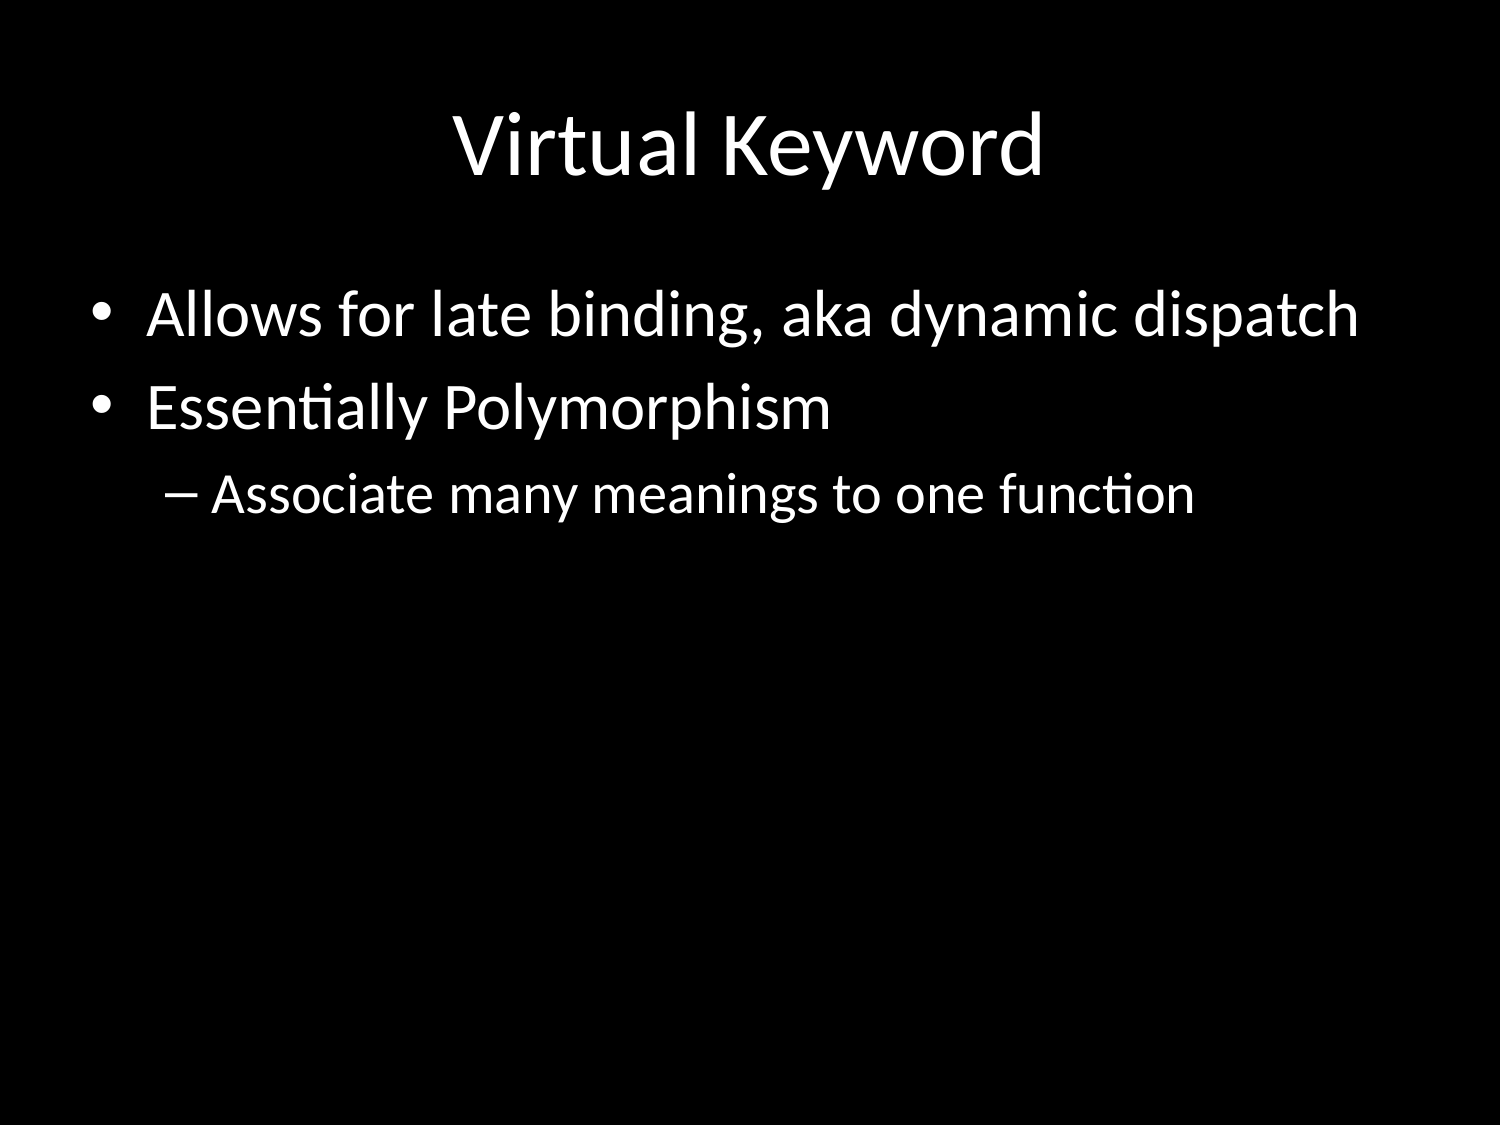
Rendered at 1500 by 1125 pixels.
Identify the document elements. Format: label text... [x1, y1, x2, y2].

list Allows for late binding, aka dynamic dispatch Essentially Polymorphism Associate many meanings to one function [75, 262, 1425, 1005]
title Virtual Keyword [75, 45, 1425, 233]
